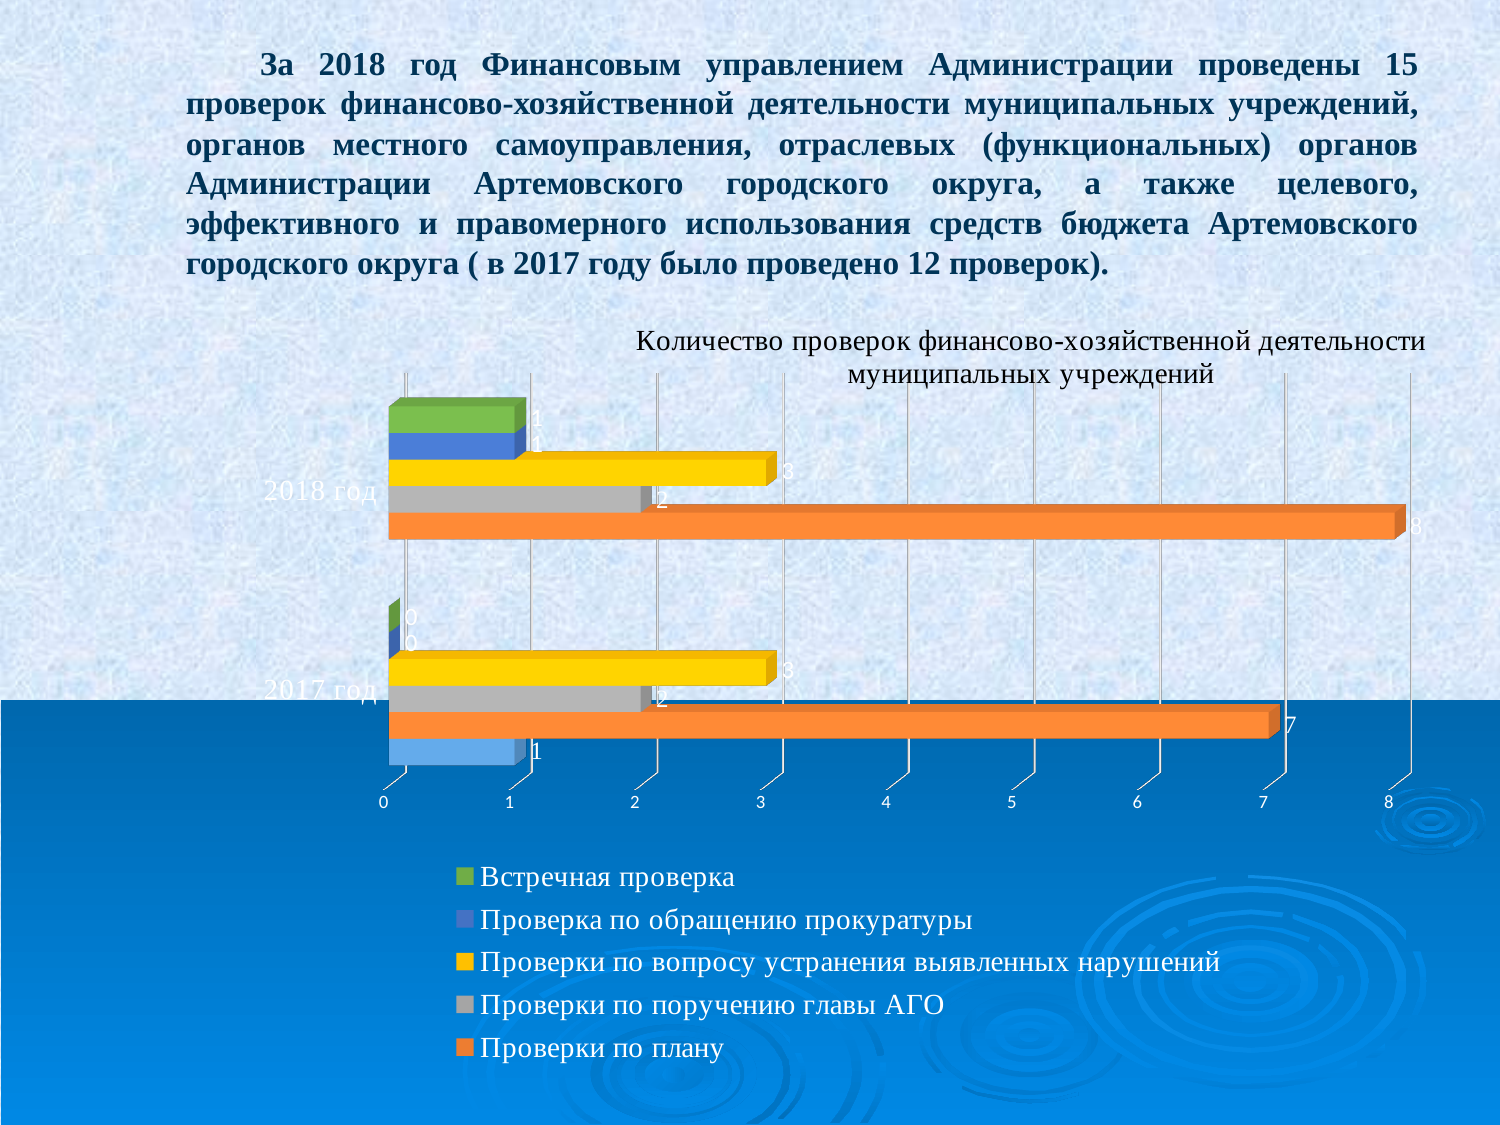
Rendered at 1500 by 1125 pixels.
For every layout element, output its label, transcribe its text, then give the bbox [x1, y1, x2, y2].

chart [218, 286, 1459, 1075]
text_box За 2018 год Финансовым управлением Администрации проведены 15 проверок финансово-хозяйственной деятельности муниципальных учреждений, органов местного самоуправления, отраслевых (функциональных) органов Администрации Артемовского городского округа, а также целевого, эффективного и правомерного использования средств бюджета Артемовского городского округа ( в 2017 году было проведено 12 проверок). [171, 34, 1435, 289]
picture [0, 0, 1500, 1125]
